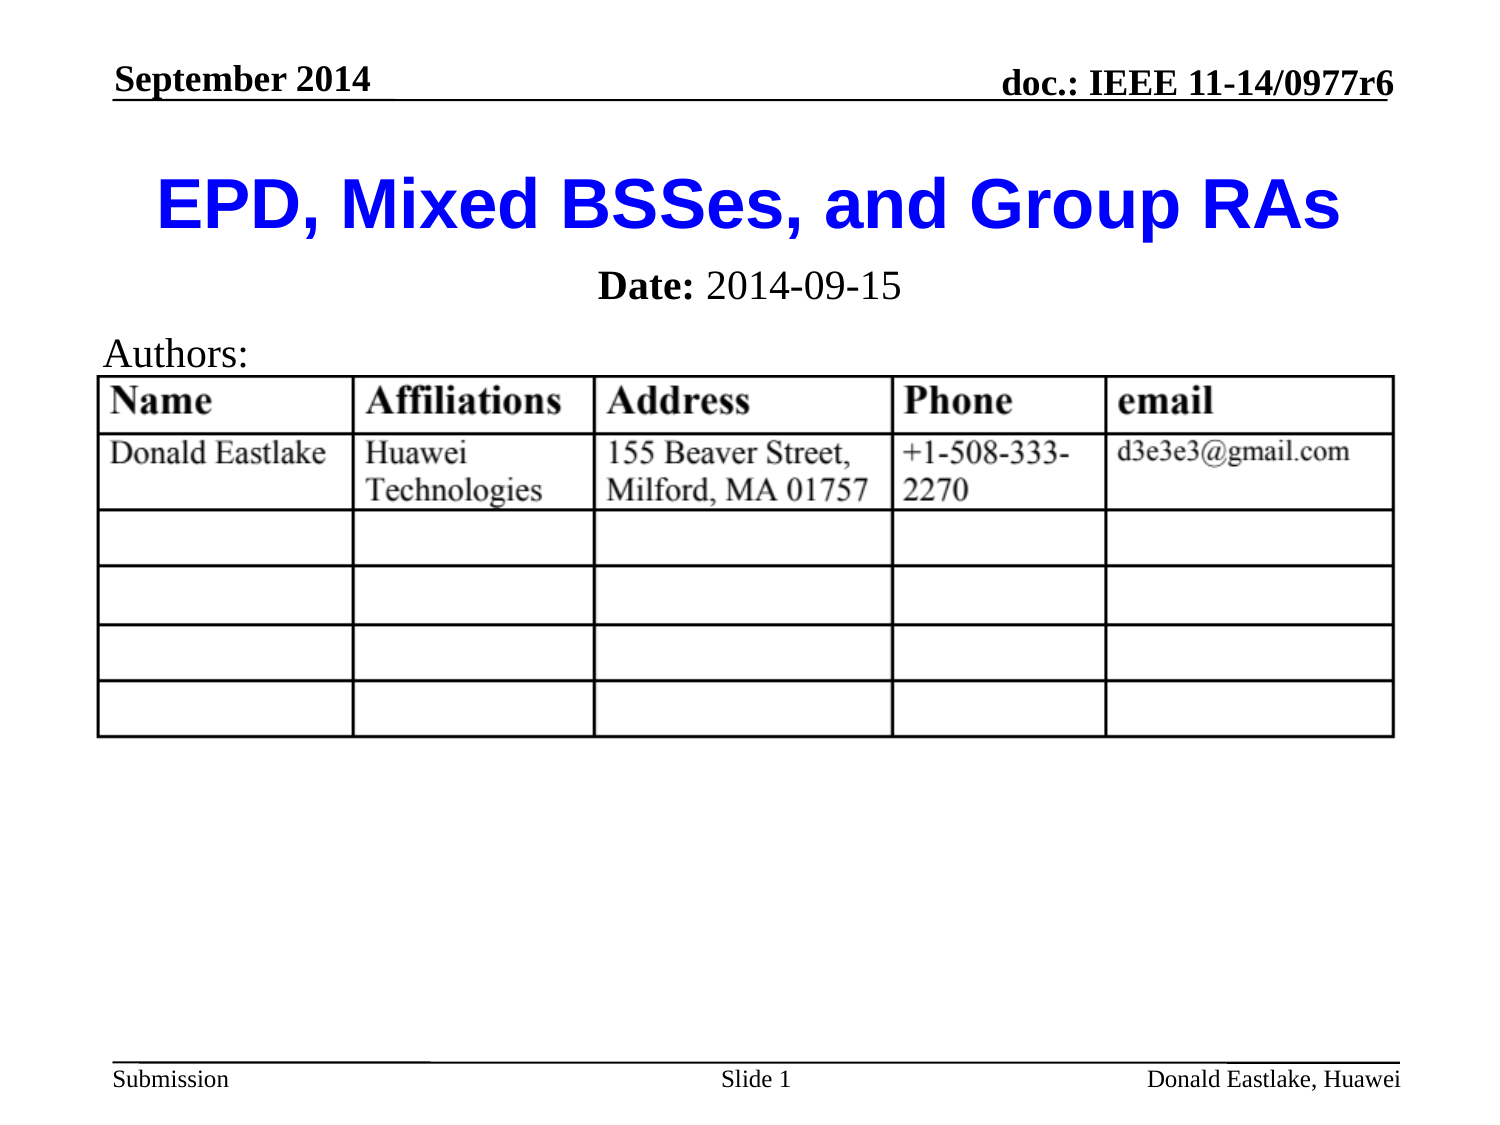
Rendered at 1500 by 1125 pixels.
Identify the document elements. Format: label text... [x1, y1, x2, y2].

slide_number Slide 1 [712, 1061, 800, 1123]
footer Donald Eastlake, Huawei [902, 1061, 1402, 1093]
title EPD, Mixed BSSes, and Group RAs [112, 112, 1388, 249]
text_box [83, 375, 1422, 783]
list Date: 2014-09-15 [112, 249, 1388, 316]
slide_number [114, 54, 493, 100]
text_box Authors: [87, 318, 325, 373]
